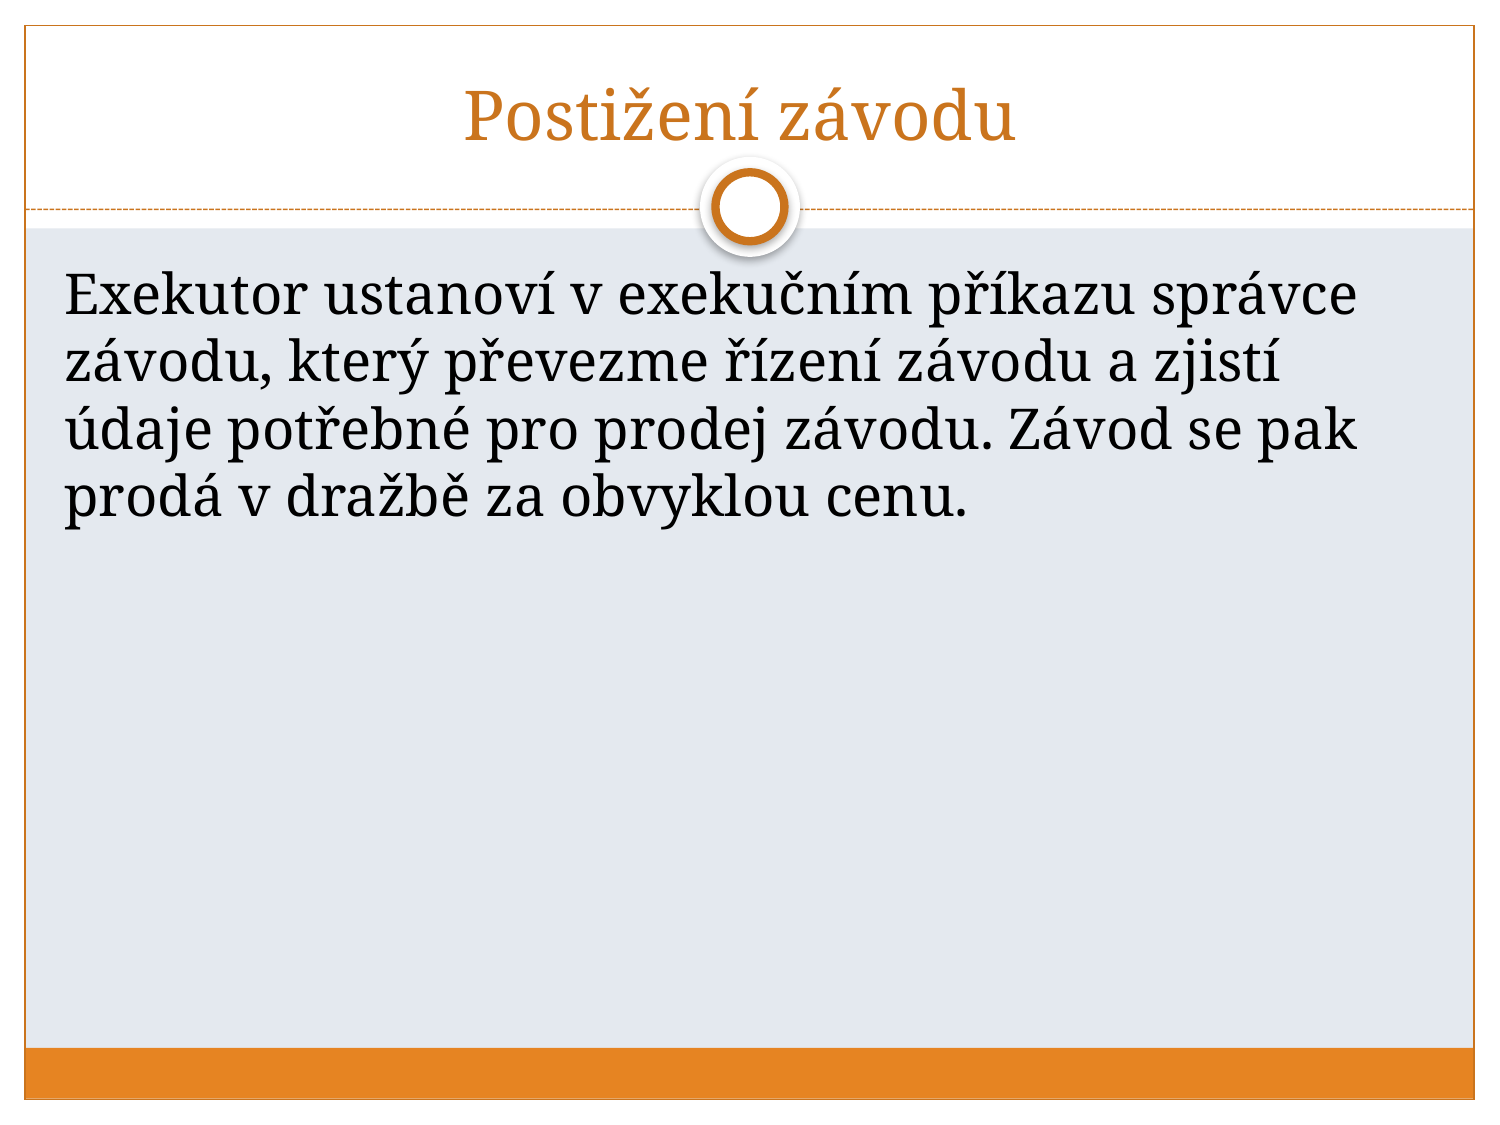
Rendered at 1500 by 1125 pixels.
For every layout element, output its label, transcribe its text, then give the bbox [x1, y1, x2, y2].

list Exekutor ustanoví v exekučním příkazu správce závodu, který převezme řízení závodu a zjistí údaje potřebné pro prodej závodu. Závod se pak prodá v dražbě za obvyklou cenu. [49, 250, 1445, 1001]
title Postižení závodu [49, 37, 1450, 162]
